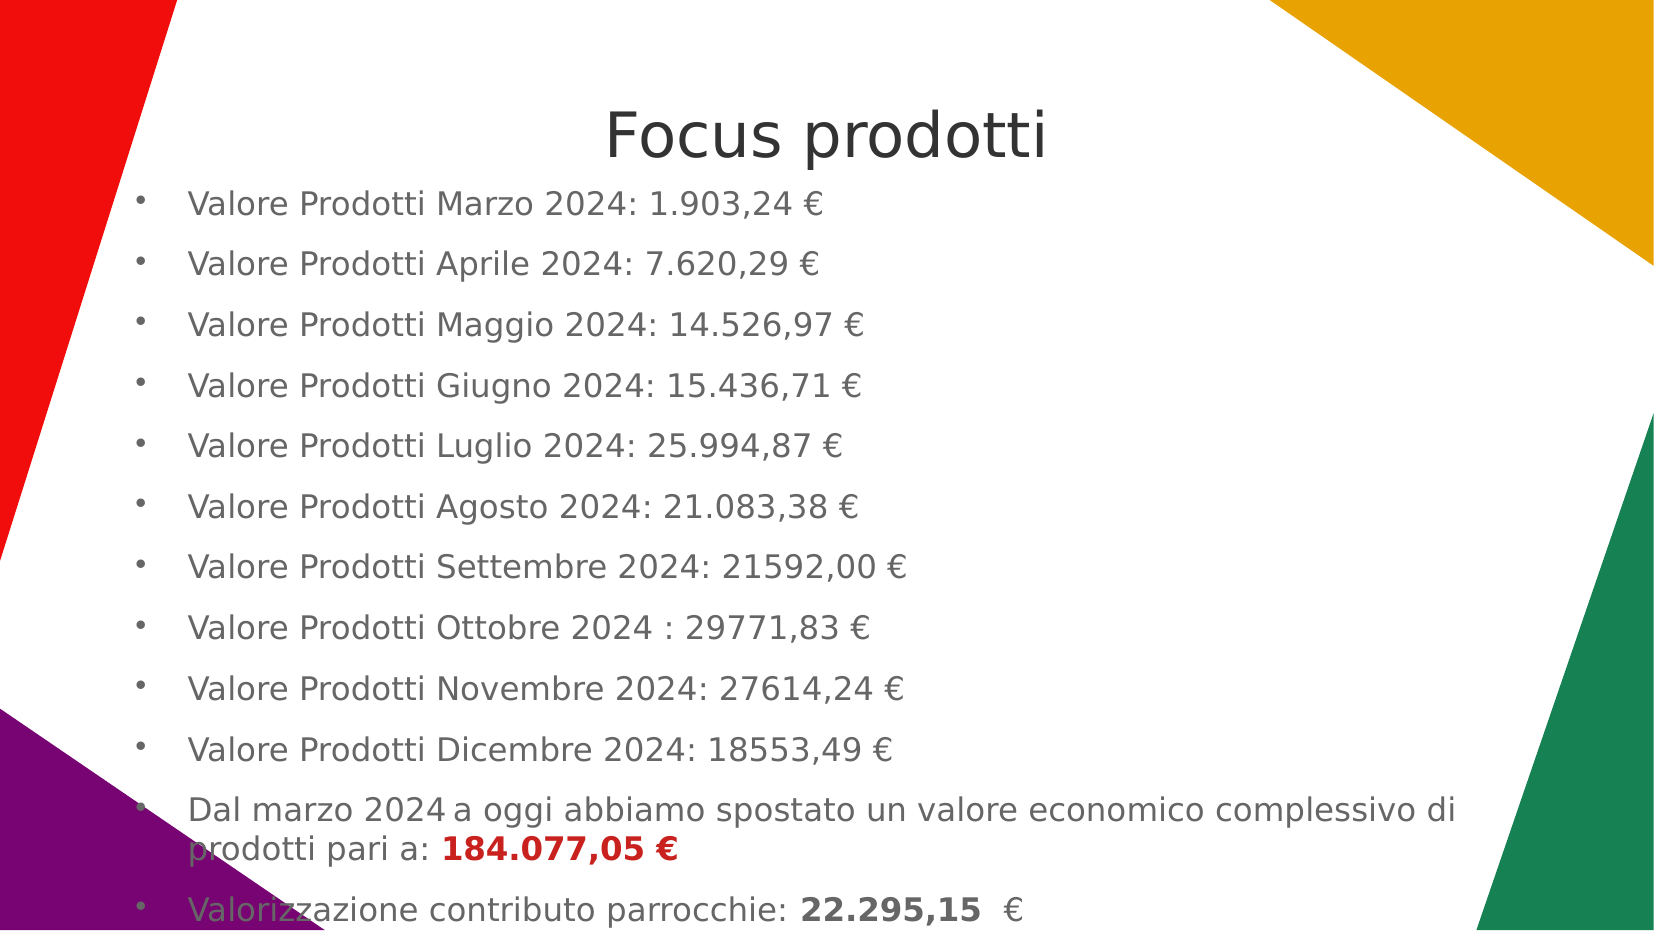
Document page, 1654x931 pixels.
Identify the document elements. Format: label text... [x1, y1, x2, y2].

text_box Focus prodotti [118, 58, 1536, 182]
text_box Valore Prodotti Marzo 2024: 1.903,24 € Valore Prodotti Aprile 2024: 7.620,29 € Valore Prodotti Maggio 2024: 14.526,97 € Valore Prodotti Giugno 2024: 15.436,71 € Valore Prodotti Luglio 2024: 25.994,87 € Valore Prodotti Agosto 2024: 21.083,38 € Valore Prodotti Settembre 2024: 21592,00 € Valore Prodotti Ottobre 2024 : 29771,83 € Valore Prodotti Novembre 2024: 27614,24 € Valore Prodotti Dicembre 2024: 18553,49 € Dal marzo 2024 a oggi abbiamo spostato un valore economico complessivo di prodotti pari a: 184.077,05 € Valorizzazione contributo parrocchie: 22.295,15 € [118, 182, 1536, 931]
